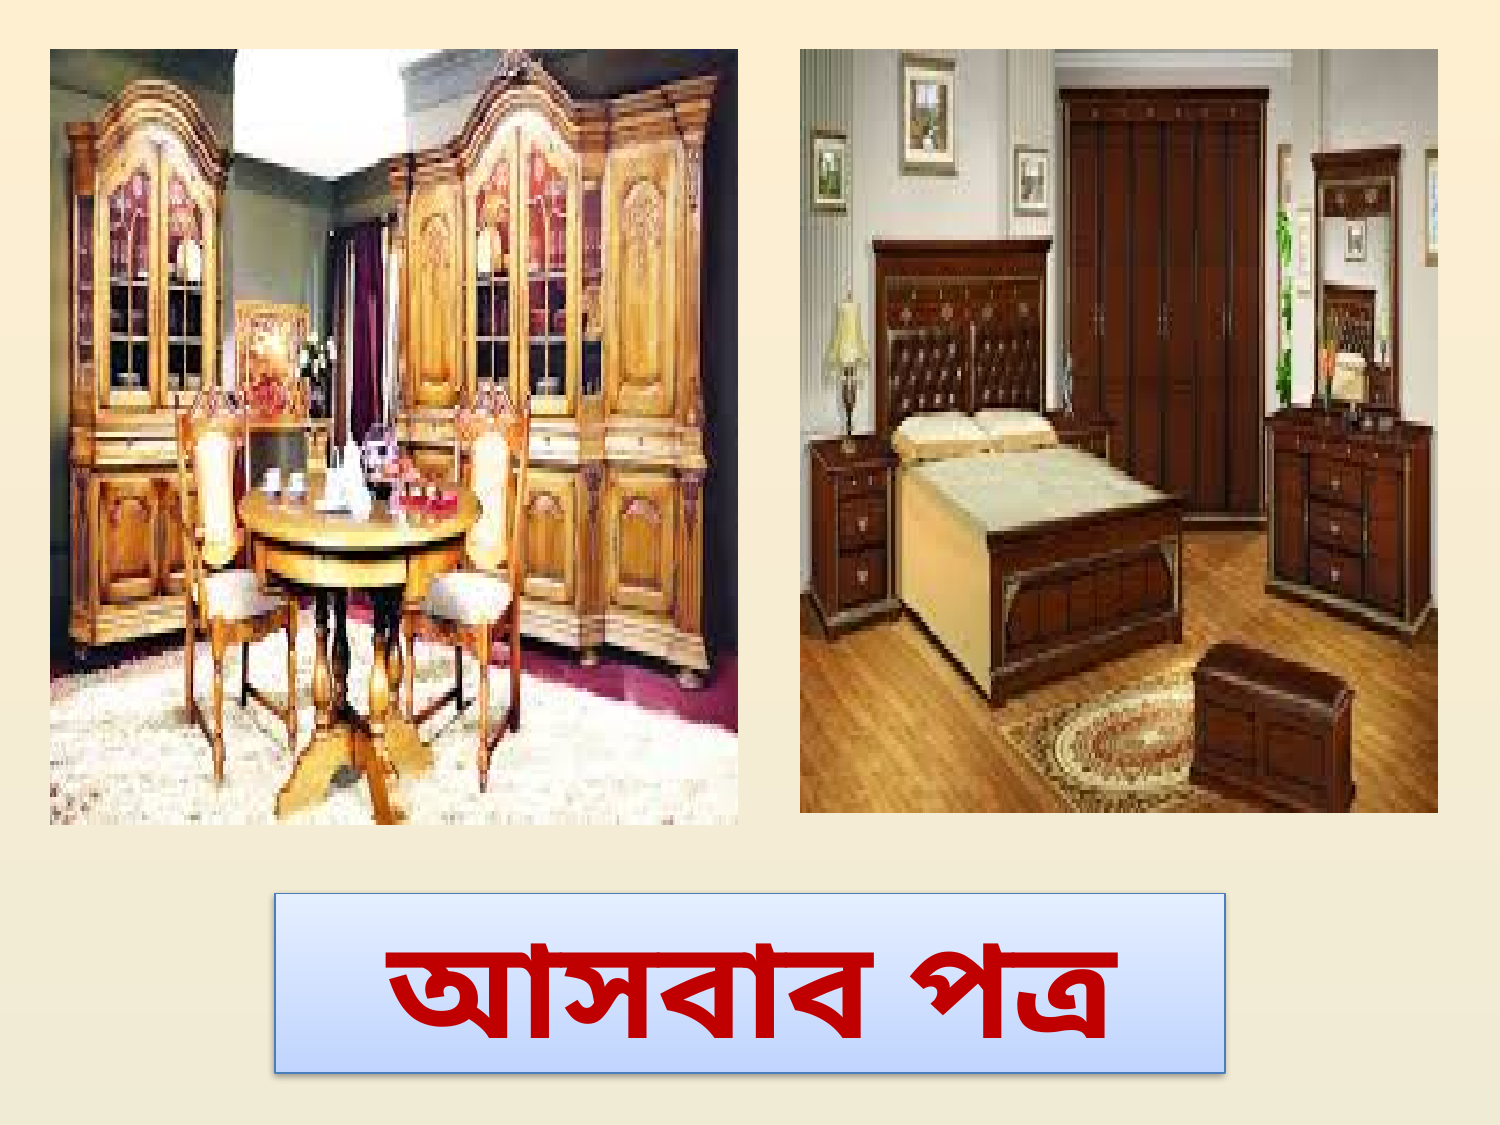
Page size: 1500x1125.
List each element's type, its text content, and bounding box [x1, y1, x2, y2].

picture [49, 49, 738, 826]
text_box আসবাব পত্র [274, 893, 1226, 1074]
picture [799, 49, 1438, 813]
